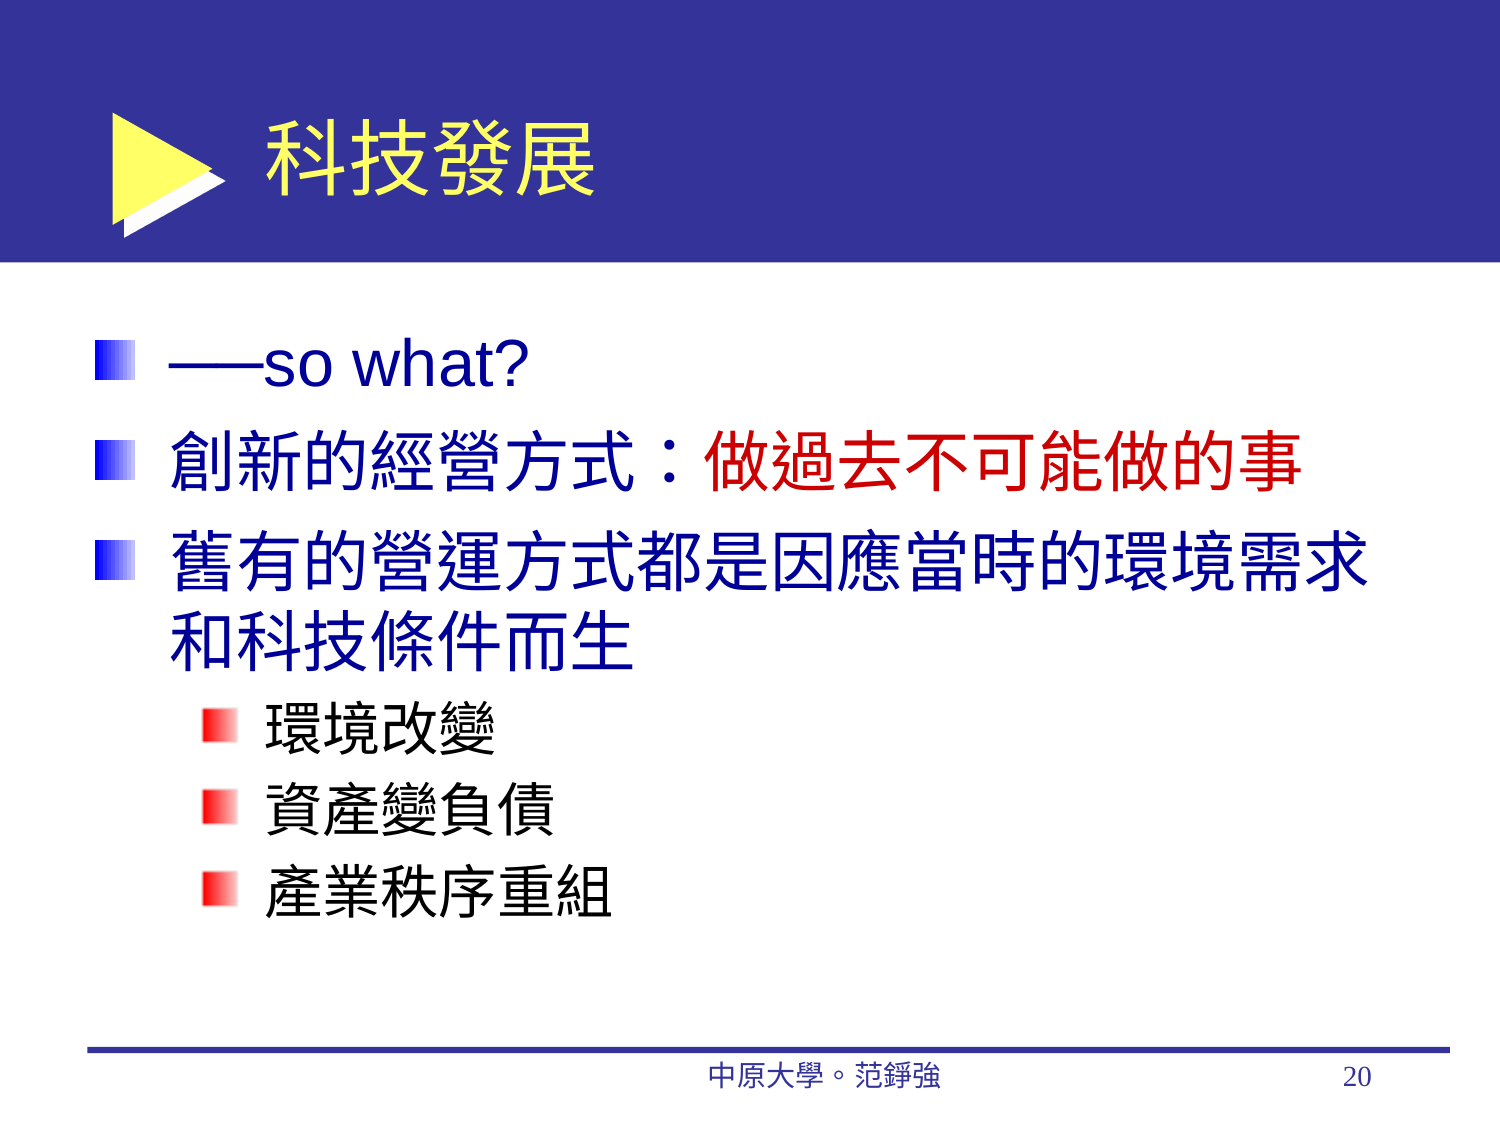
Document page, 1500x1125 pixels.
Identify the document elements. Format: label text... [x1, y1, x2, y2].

picture [91, 536, 139, 584]
picture [91, 336, 139, 384]
list ──so what? 創新的經營方式：做過去不可能做的事 舊有的營運方式都是因應當時的環境需求和科技條件而生 環境改變 資產變負債 產業秩序重組 [76, 312, 1427, 1055]
slide_number 20 [1074, 1055, 1388, 1125]
footer 中原大學。范錚強 [587, 1055, 1063, 1125]
picture [91, 436, 139, 484]
picture [200, 787, 242, 829]
title 科技發展 [249, 62, 1388, 250]
picture [200, 869, 242, 911]
picture [200, 706, 242, 747]
